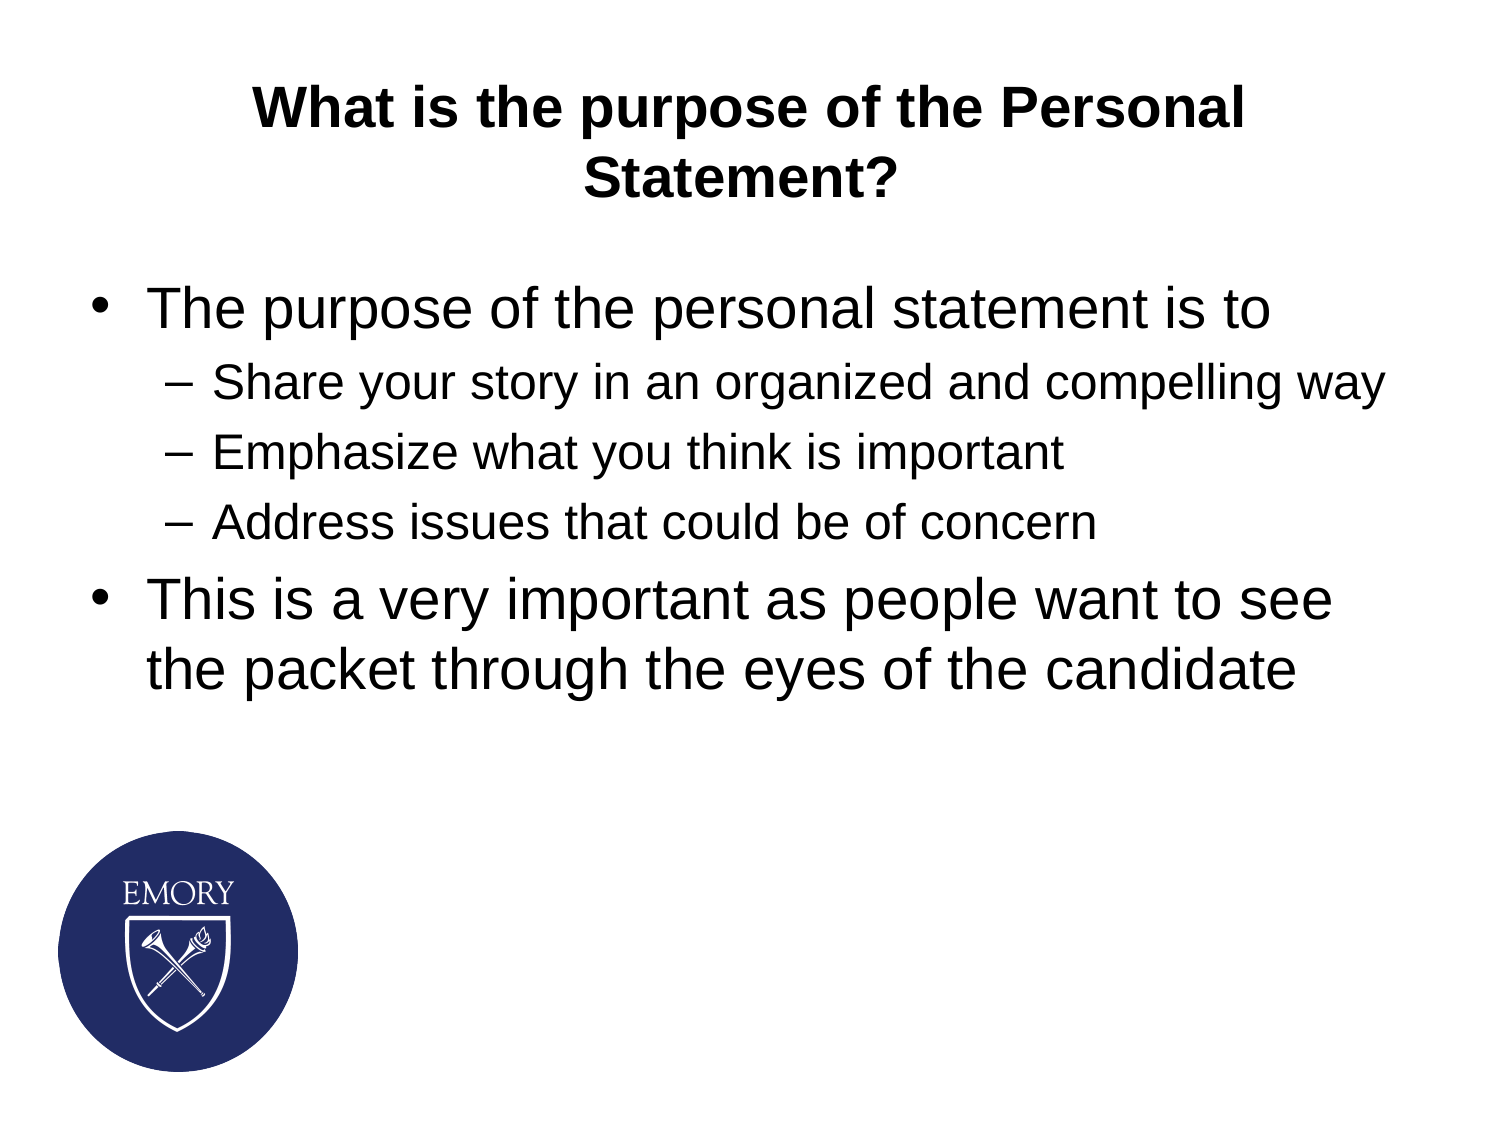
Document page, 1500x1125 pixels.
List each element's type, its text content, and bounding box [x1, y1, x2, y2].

picture [57, 831, 298, 1072]
title What is the purpose of the Personal Statement? [75, 45, 1425, 233]
list The purpose of the personal statement is to Share your story in an organized and compelling way Emphasize what you think is important Address issues that could be of concern This is a very important as people want to see the packet through the eyes of the candidate [75, 262, 1425, 1005]
